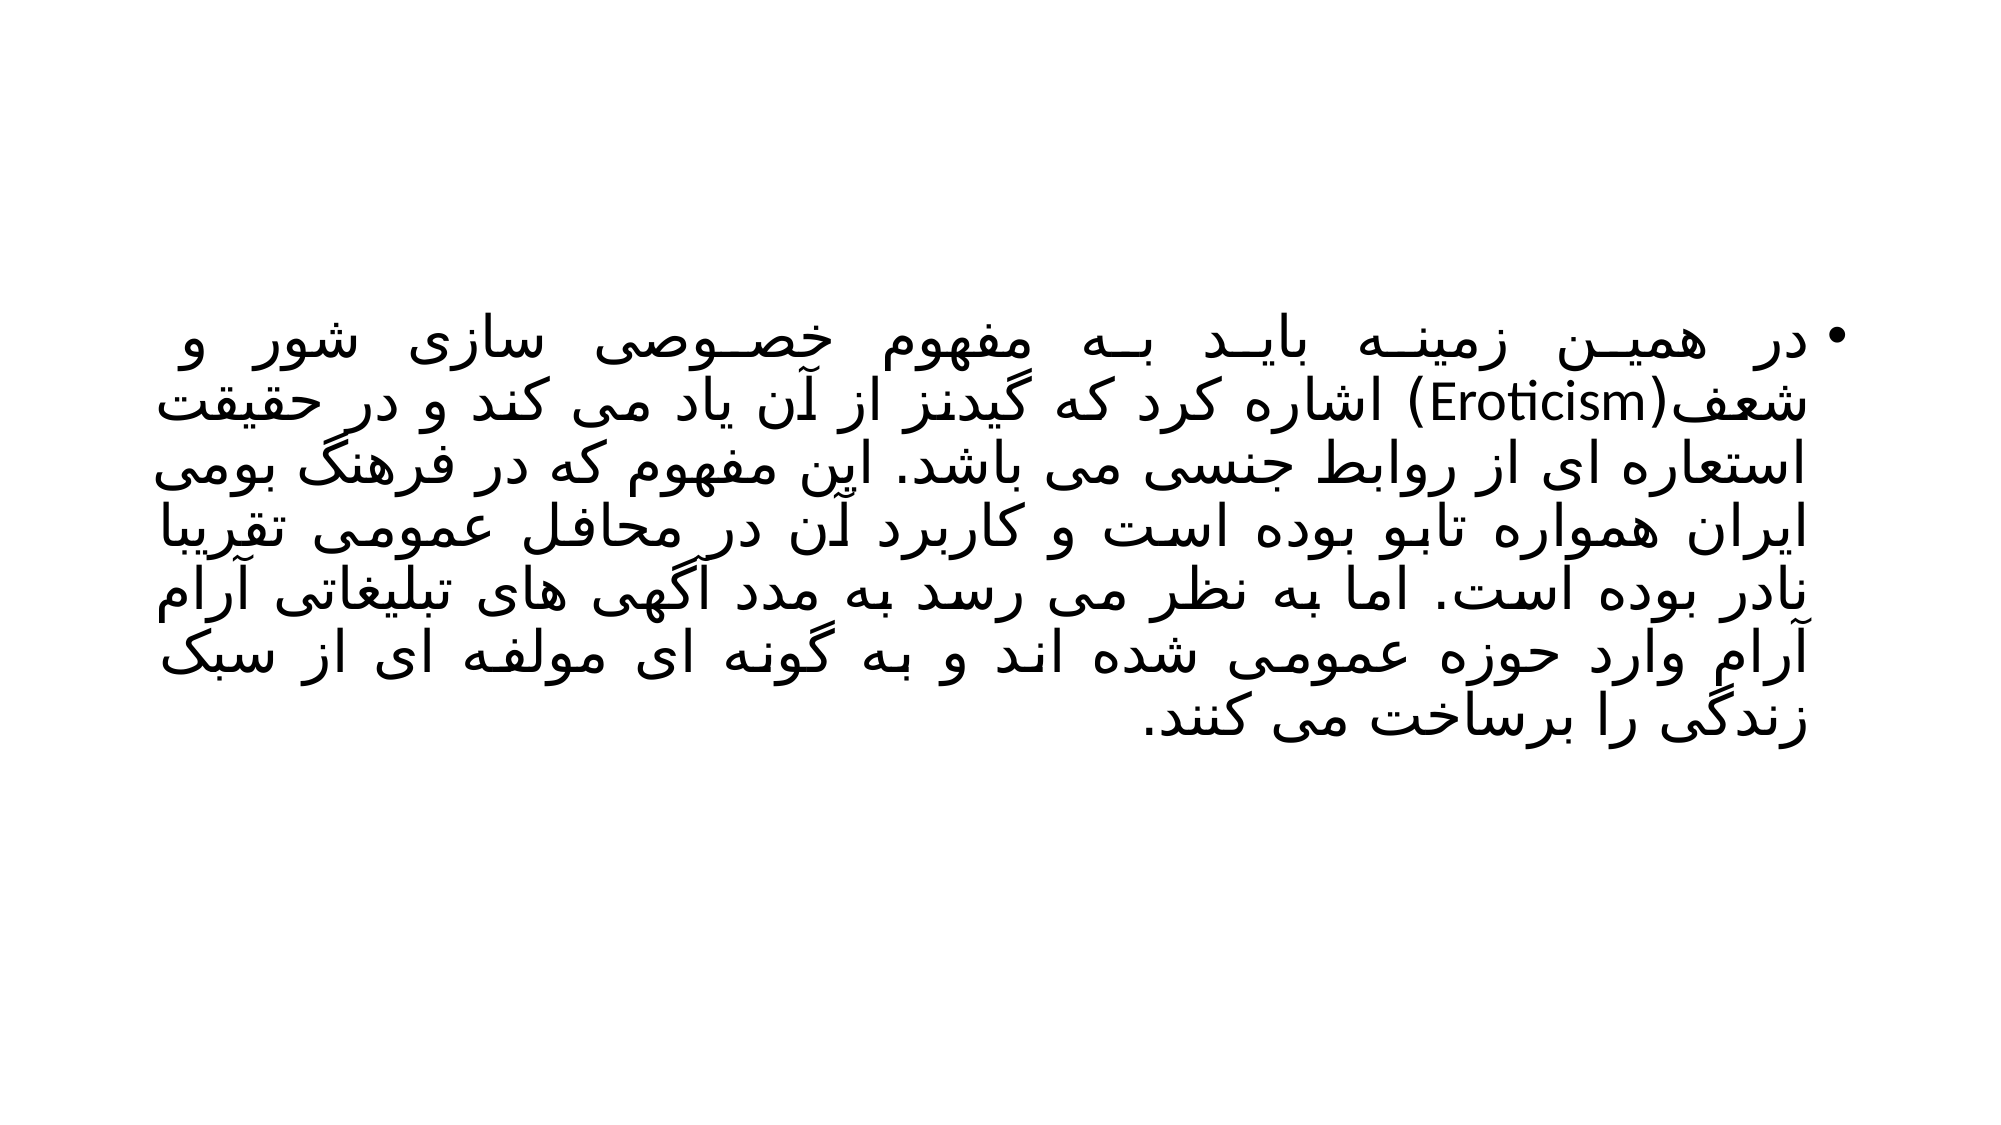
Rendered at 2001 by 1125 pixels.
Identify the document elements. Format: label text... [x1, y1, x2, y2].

list در همین زمینه باید به مفهوم خصوصی سازی شور و شعف(Eroticism) اشاره کرد که گیدنز از آن یاد می کند و در حقیقت استعاره ای از روابط جنسی می باشد. این مفهوم که در فرهنگ بومی ایران همواره تابو بوده است و کاربرد آن در محافل عمومی تقریبا نادر بوده است. اما به نظر می رسد به مدد آگهی های تبلیغاتی آرام آرام وارد حوزه عمومی شده اند و به گونه ای مولفه ای از سبک زندگی را برساخت می کنند. [137, 299, 1863, 1014]
